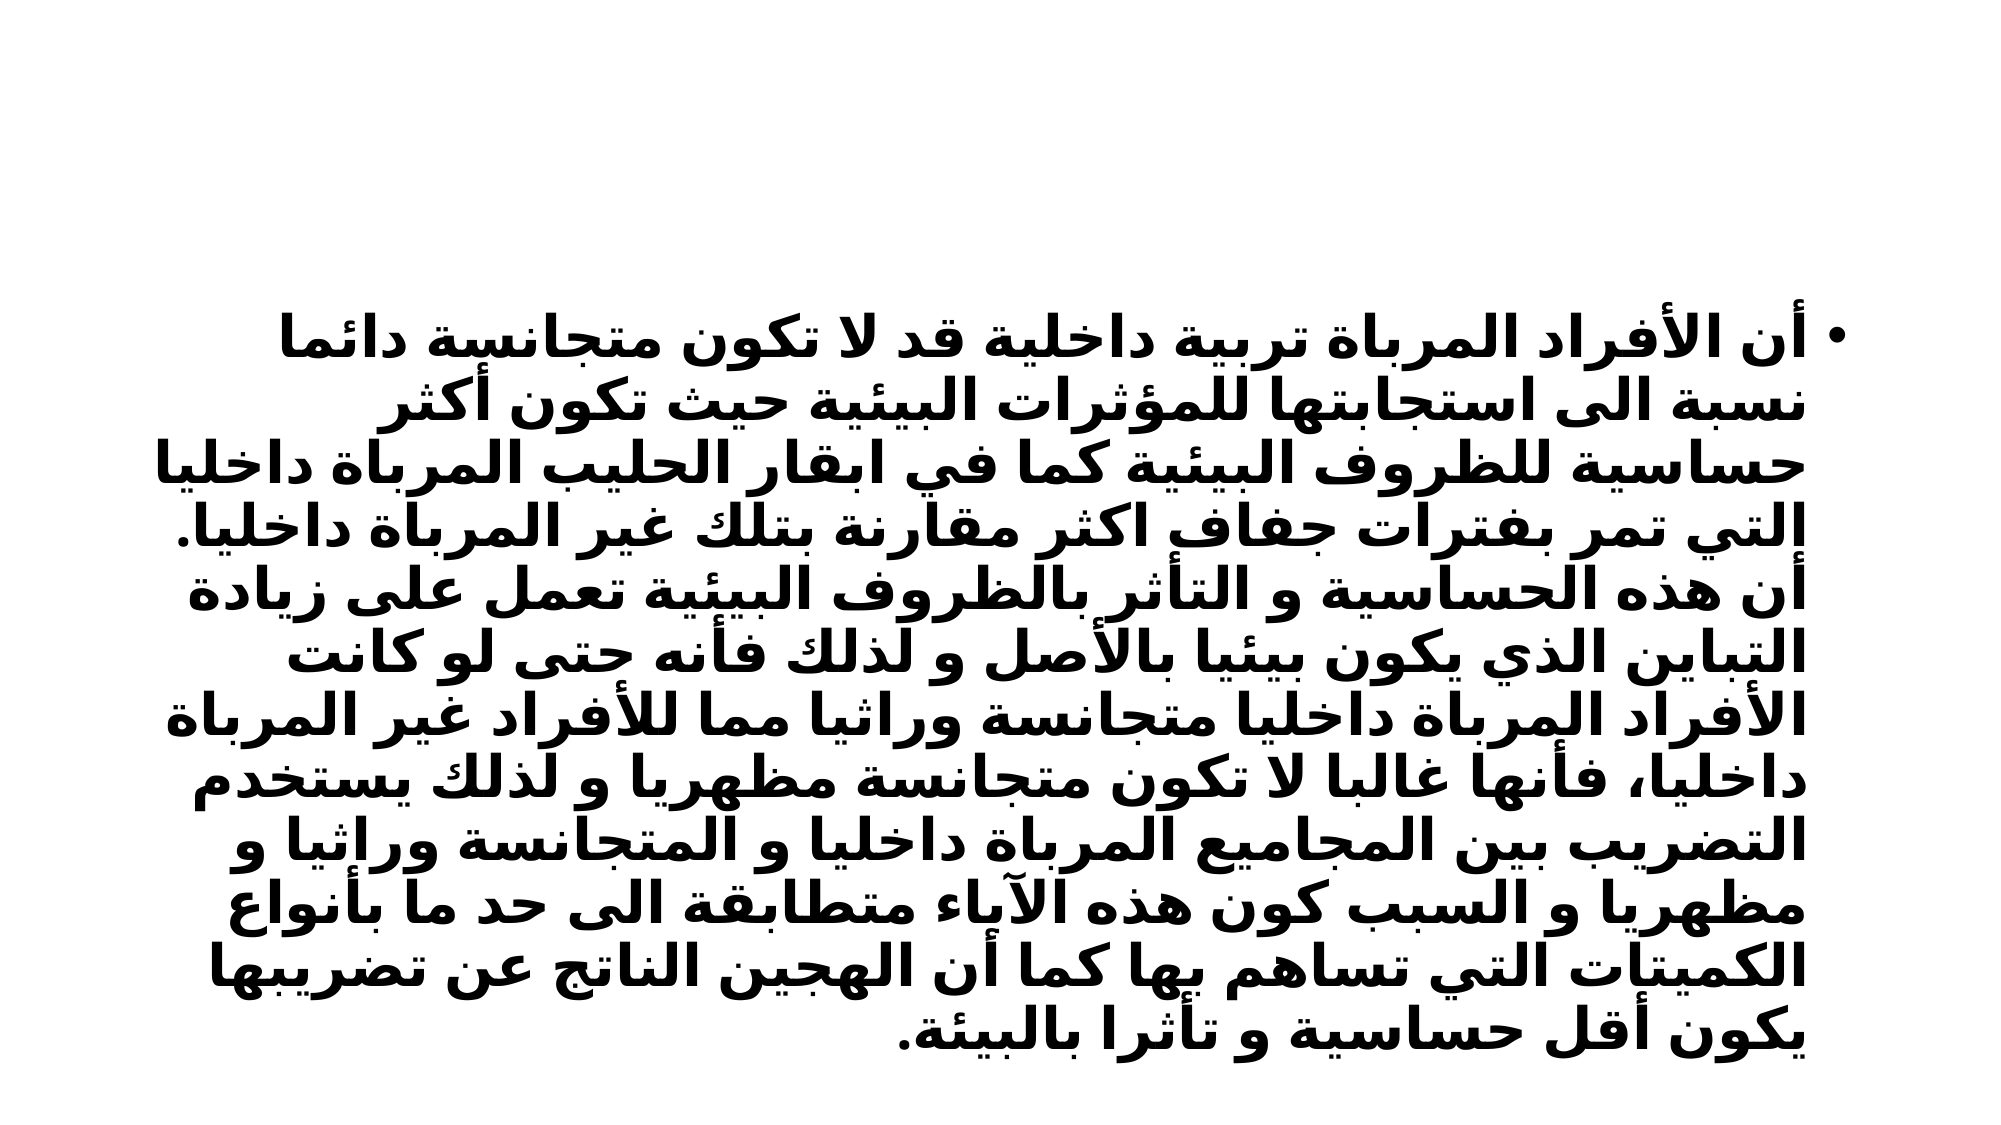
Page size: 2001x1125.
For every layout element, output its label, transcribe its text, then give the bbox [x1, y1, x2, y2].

list أن الأفراد المرباة تربية داخلية قد لا تكون متجانسة دائما نسبة الى استجابتها للمؤثرات البيئية حيث تكون أكثر حساسية للظروف البيئية كما في ابقار الحليب المرباة داخليا التي تمر بفترات جفاف اكثر مقارنة بتلك غير المرباة داخليا. أن هذه الحساسية و التأثر بالظروف البيئية تعمل على زيادة التباين الذي يكون بيئيا بالأصل و لذلك فأنه حتى لو كانت الأفراد المرباة داخليا متجانسة وراثيا مما للأفراد غير المرباة داخليا، فأنها غالبا لا تكون متجانسة مظهريا و لذلك يستخدم التضريب بين المجاميع المرباة داخليا و المتجانسة وراثيا و مظهريا و السبب كون هذه الآباء متطابقة الى حد ما بأنواع الكميتات التي تساهم بها كما أن الهجين الناتج عن تضريبها يكون أقل حساسية و تأثرا بالبيئة. [137, 299, 1863, 1014]
